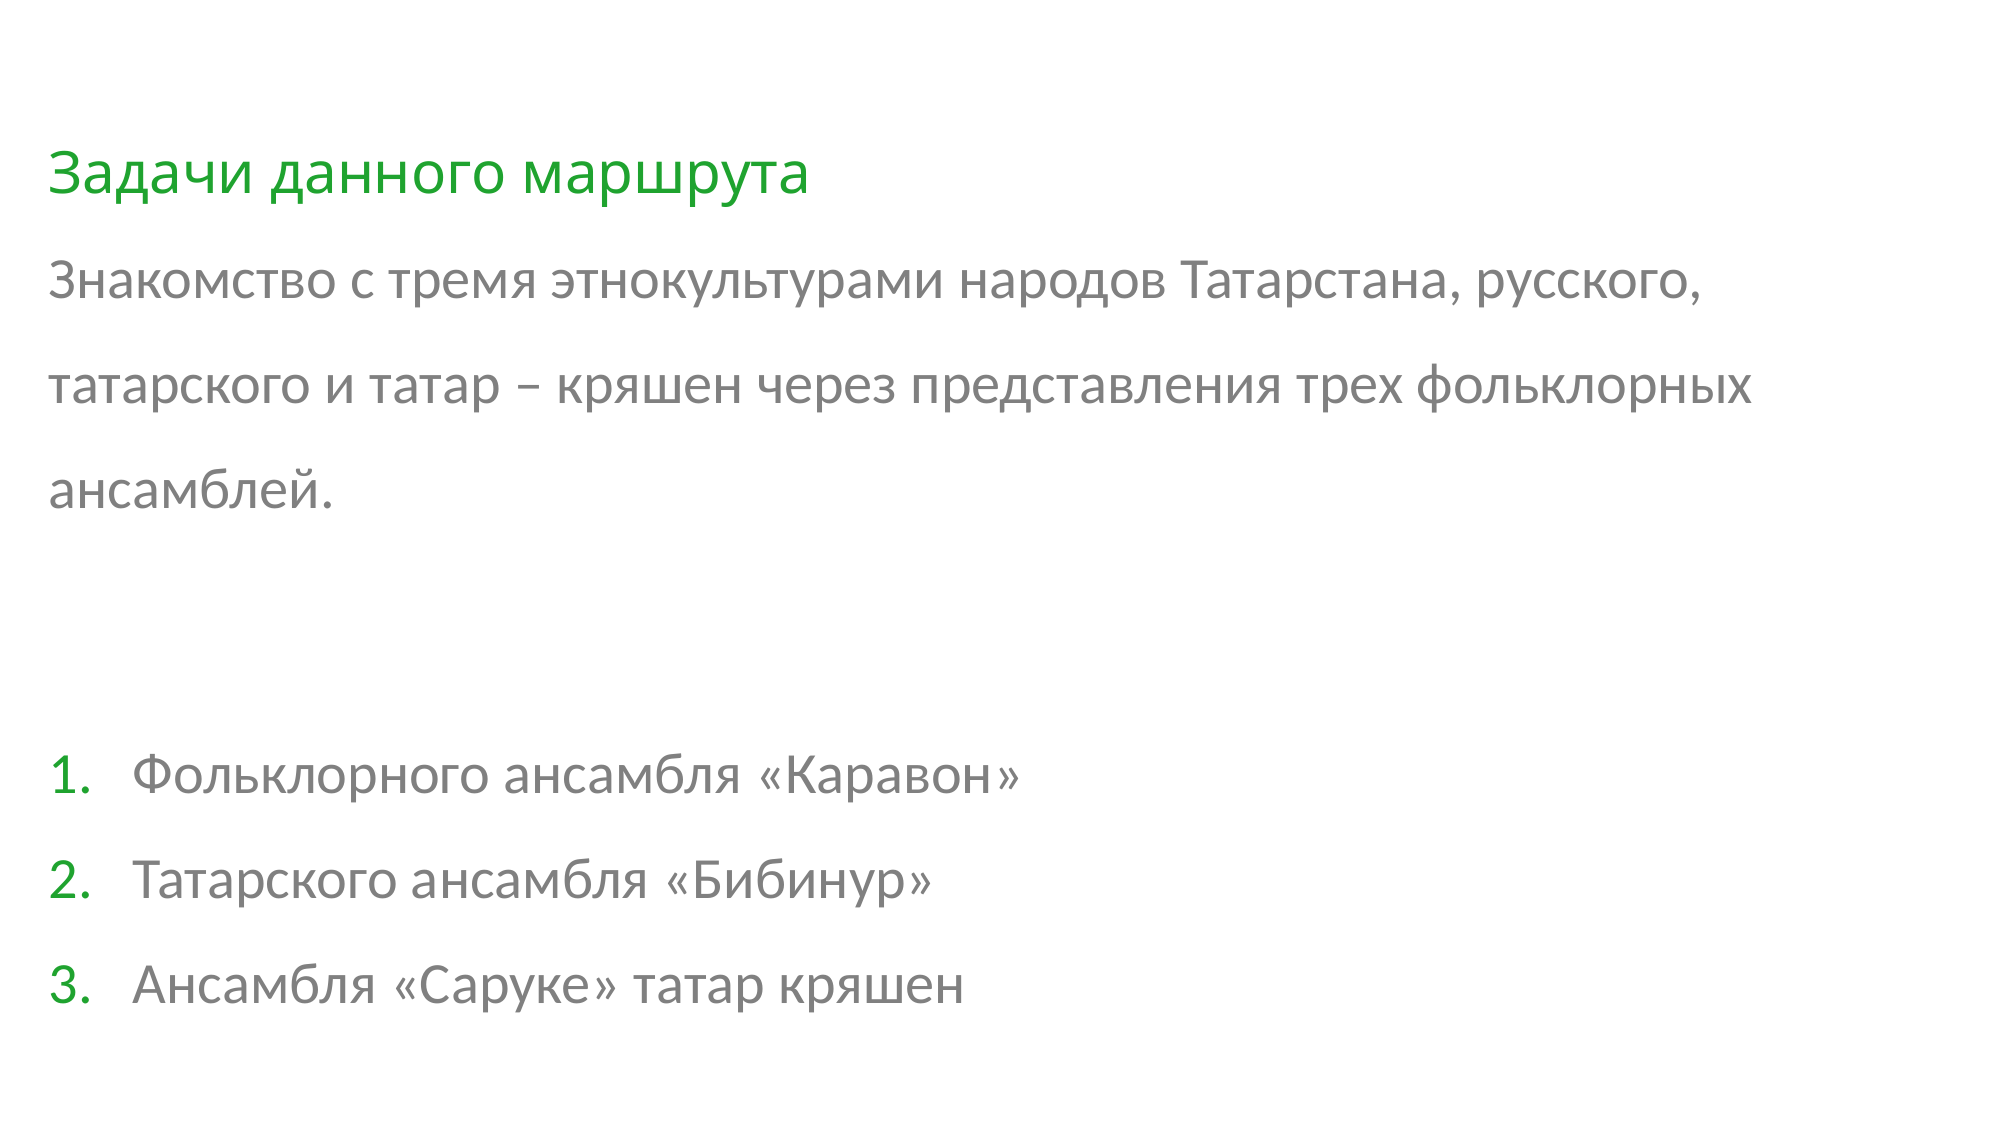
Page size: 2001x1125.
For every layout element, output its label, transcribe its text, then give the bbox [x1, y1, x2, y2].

text_box Задачи данного маршрута Знакомство с тремя этнокультурами народов Татарстана, русского, татарского и татар – кряшен через представления трех фольклорных ансамблей. Фольклорного ансамбля «Каравон» Татарского ансамбля «Бибинур» Ансамбля «Саруке» татар кряшен [33, 92, 1967, 1023]
